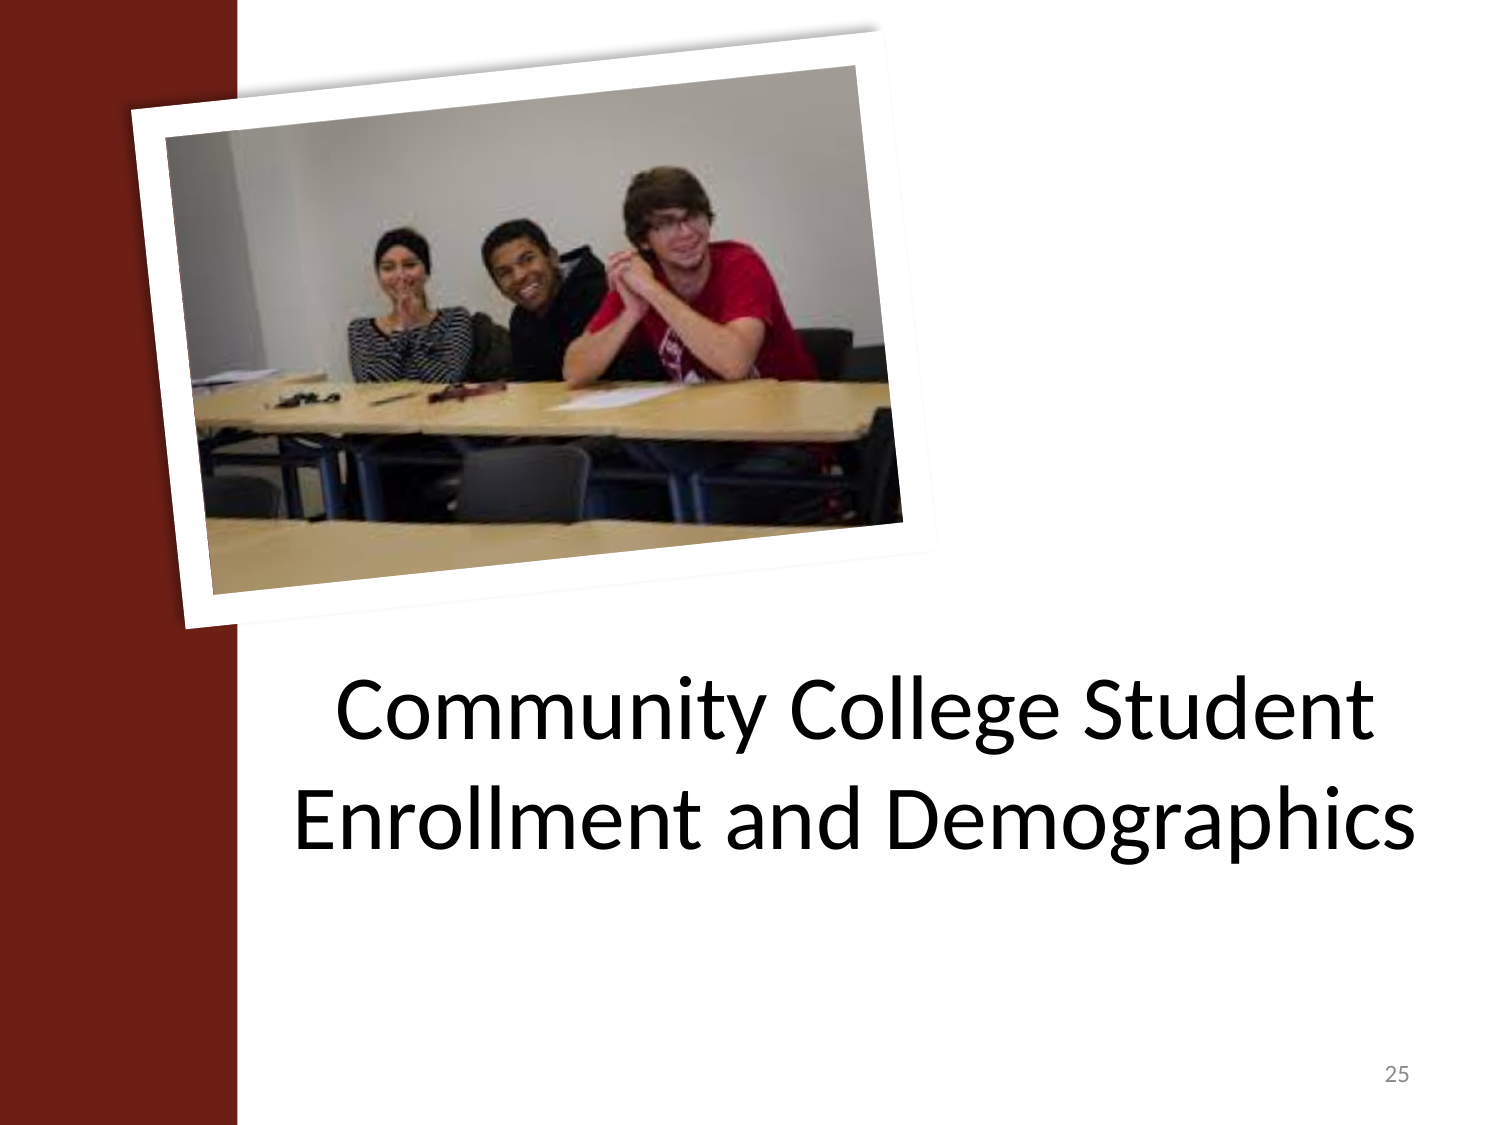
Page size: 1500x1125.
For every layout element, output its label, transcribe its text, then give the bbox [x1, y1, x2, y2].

slide_number 25 [1074, 1042, 1425, 1103]
title Community College Student Enrollment and Demographics [225, 637, 1488, 879]
picture [167, 66, 903, 594]
